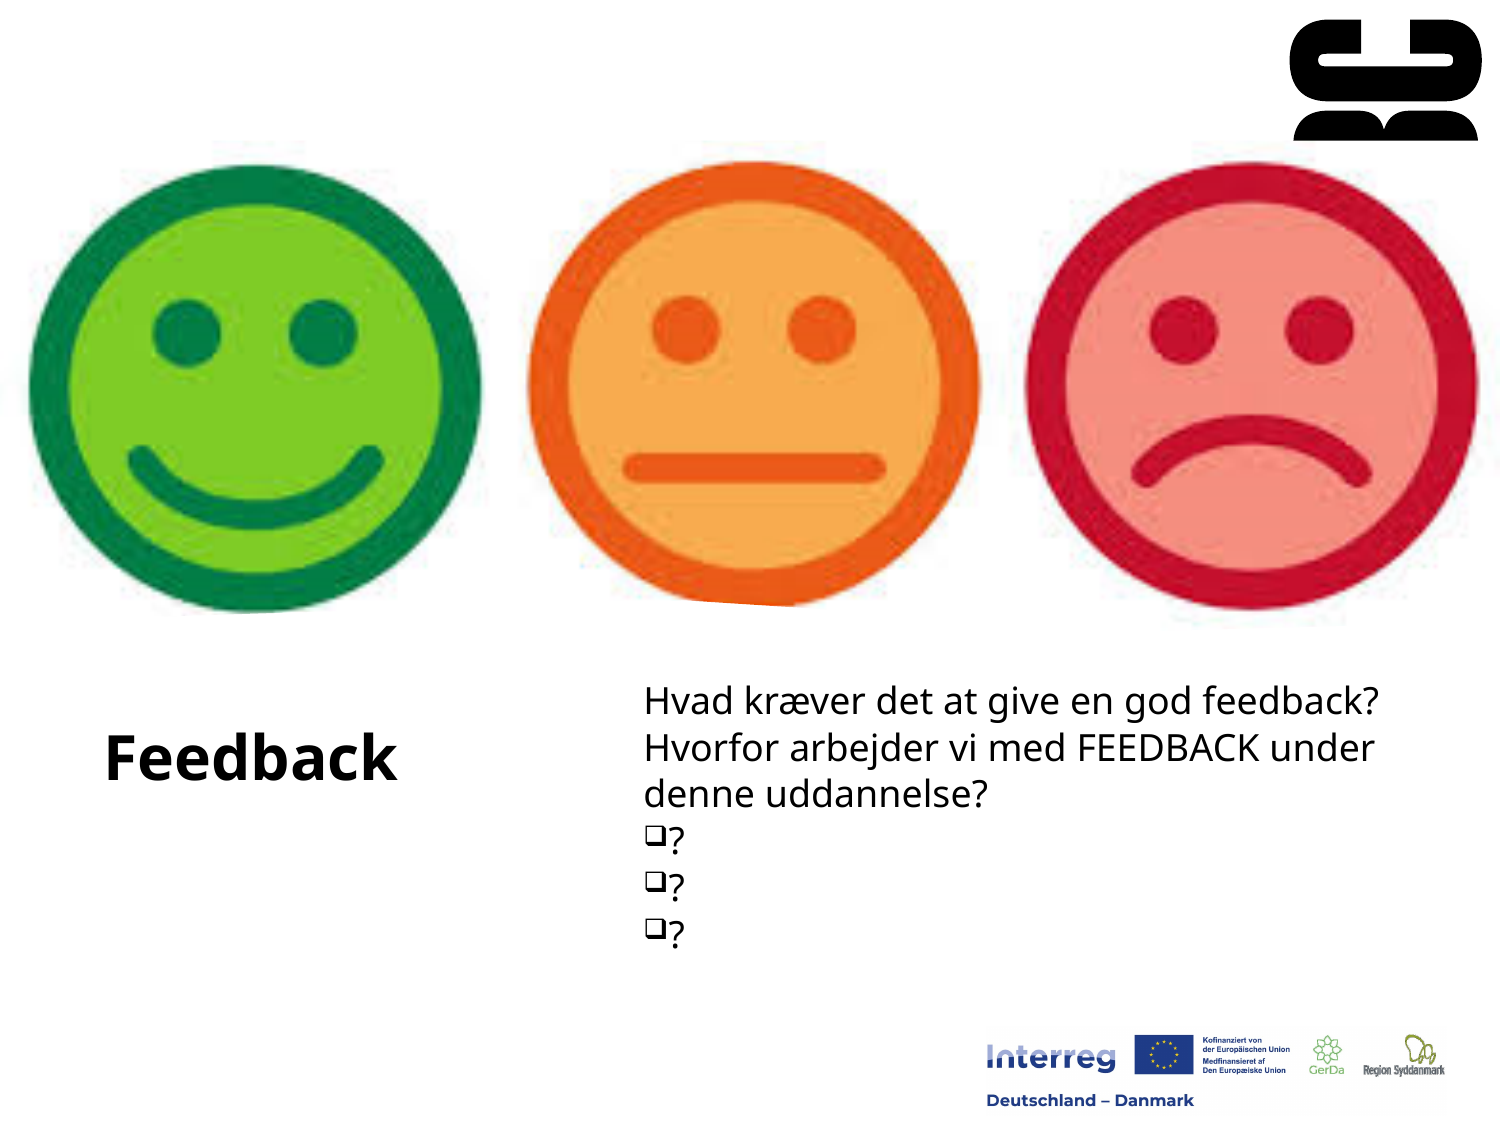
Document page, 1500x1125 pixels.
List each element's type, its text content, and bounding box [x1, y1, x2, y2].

picture [0, 140, 1500, 632]
picture [986, 1026, 1447, 1116]
title Feedback [103, 715, 644, 860]
list Hvad kræver det at give en god feedback? Hvorfor arbejder vi med FEEDBACK under denne uddannelse? ? ? ? [643, 675, 1413, 820]
